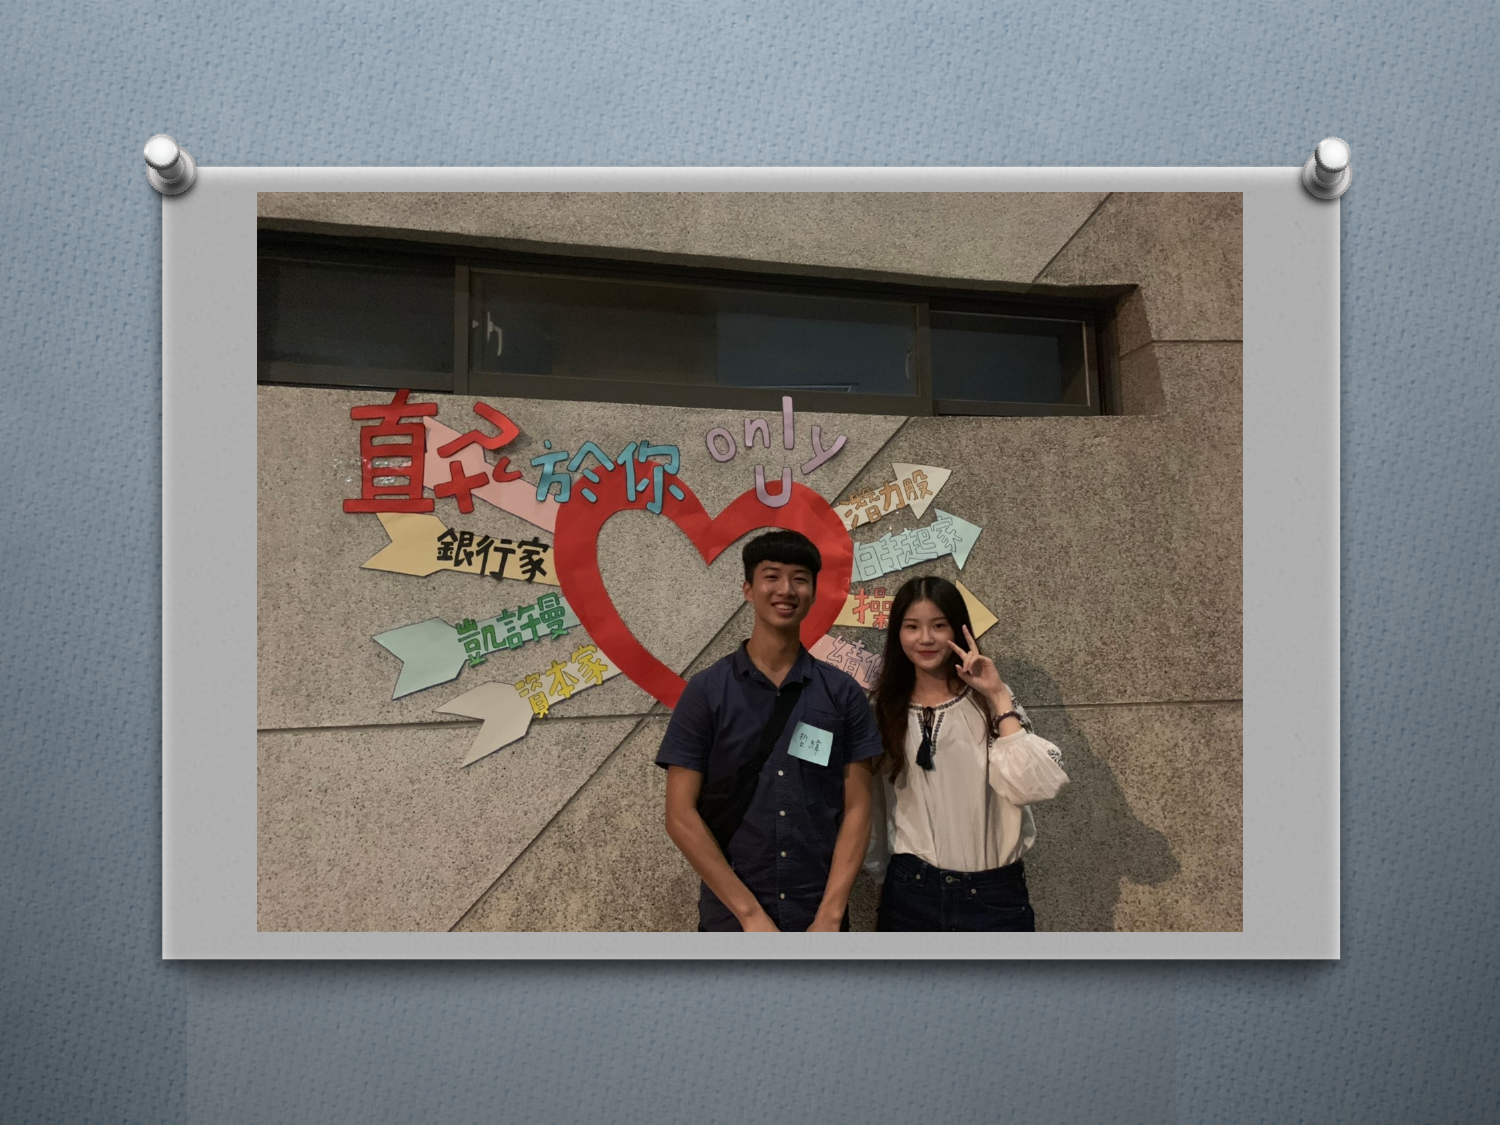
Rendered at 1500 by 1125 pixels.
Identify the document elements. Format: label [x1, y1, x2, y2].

picture [256, 192, 1243, 933]
picture [1274, 109, 1396, 230]
picture [112, 100, 235, 224]
